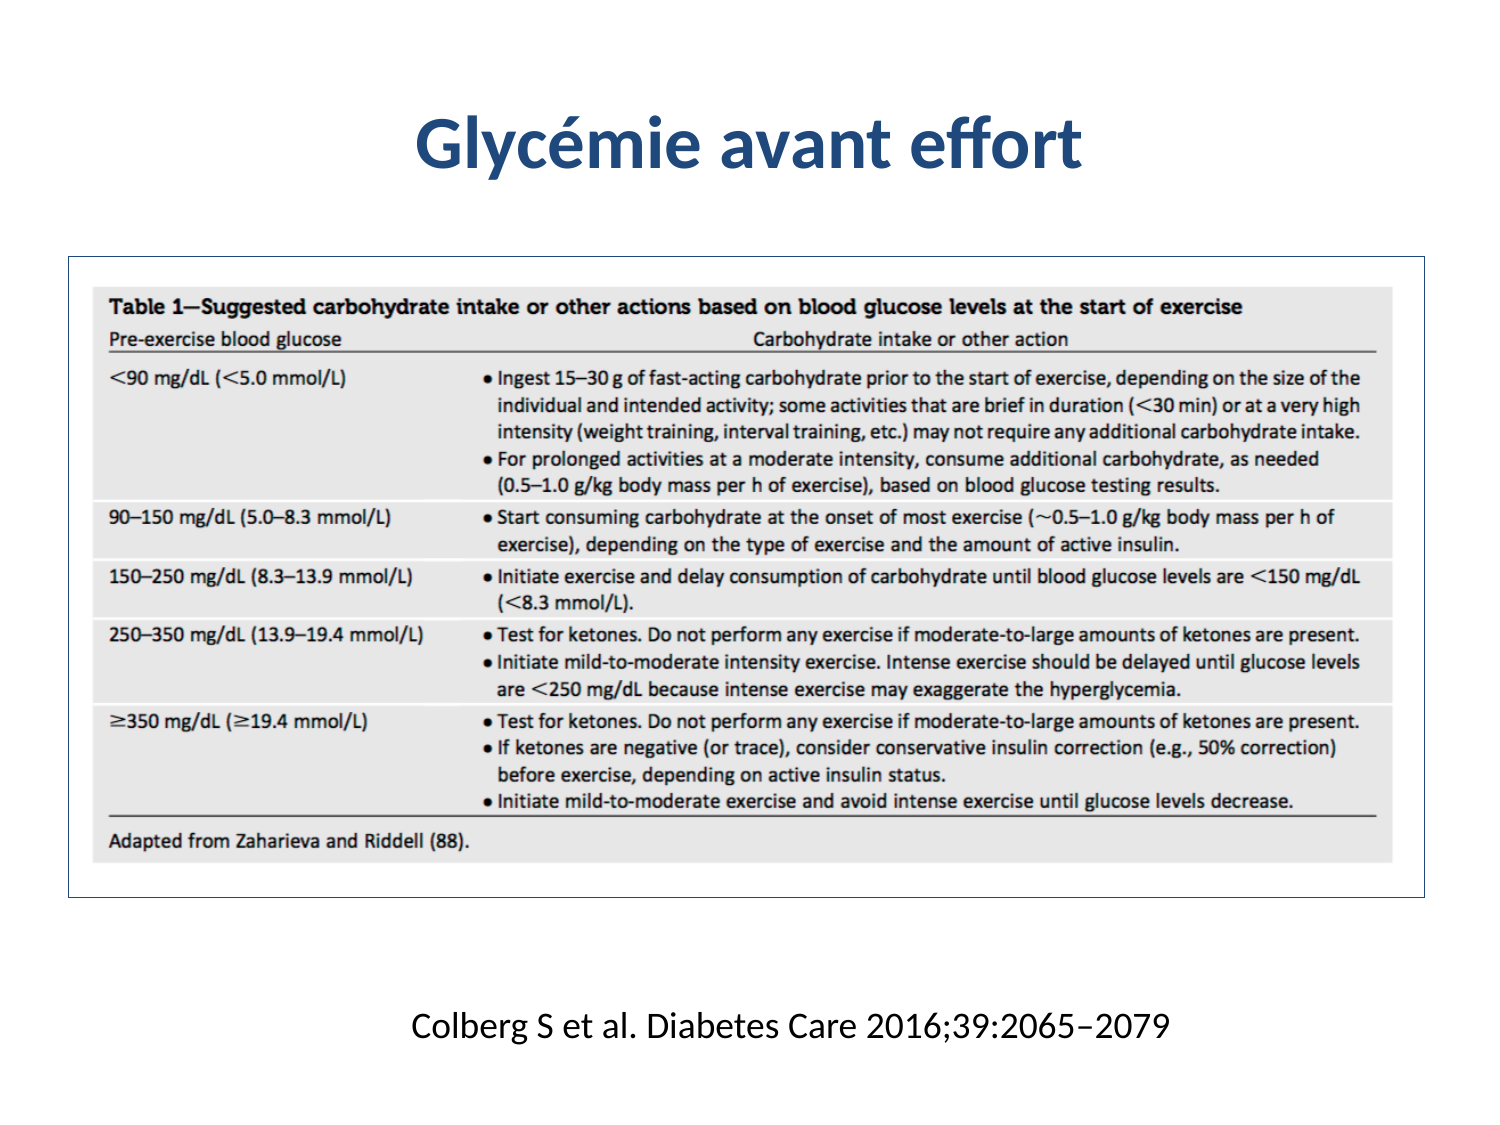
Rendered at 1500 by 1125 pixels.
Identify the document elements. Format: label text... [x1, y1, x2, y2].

title Glycémie avant effort [75, 45, 1425, 233]
text_box Colberg S et al. Diabetes Care 2016;39:2065–2079 [396, 993, 1195, 1054]
picture [68, 256, 1425, 898]
